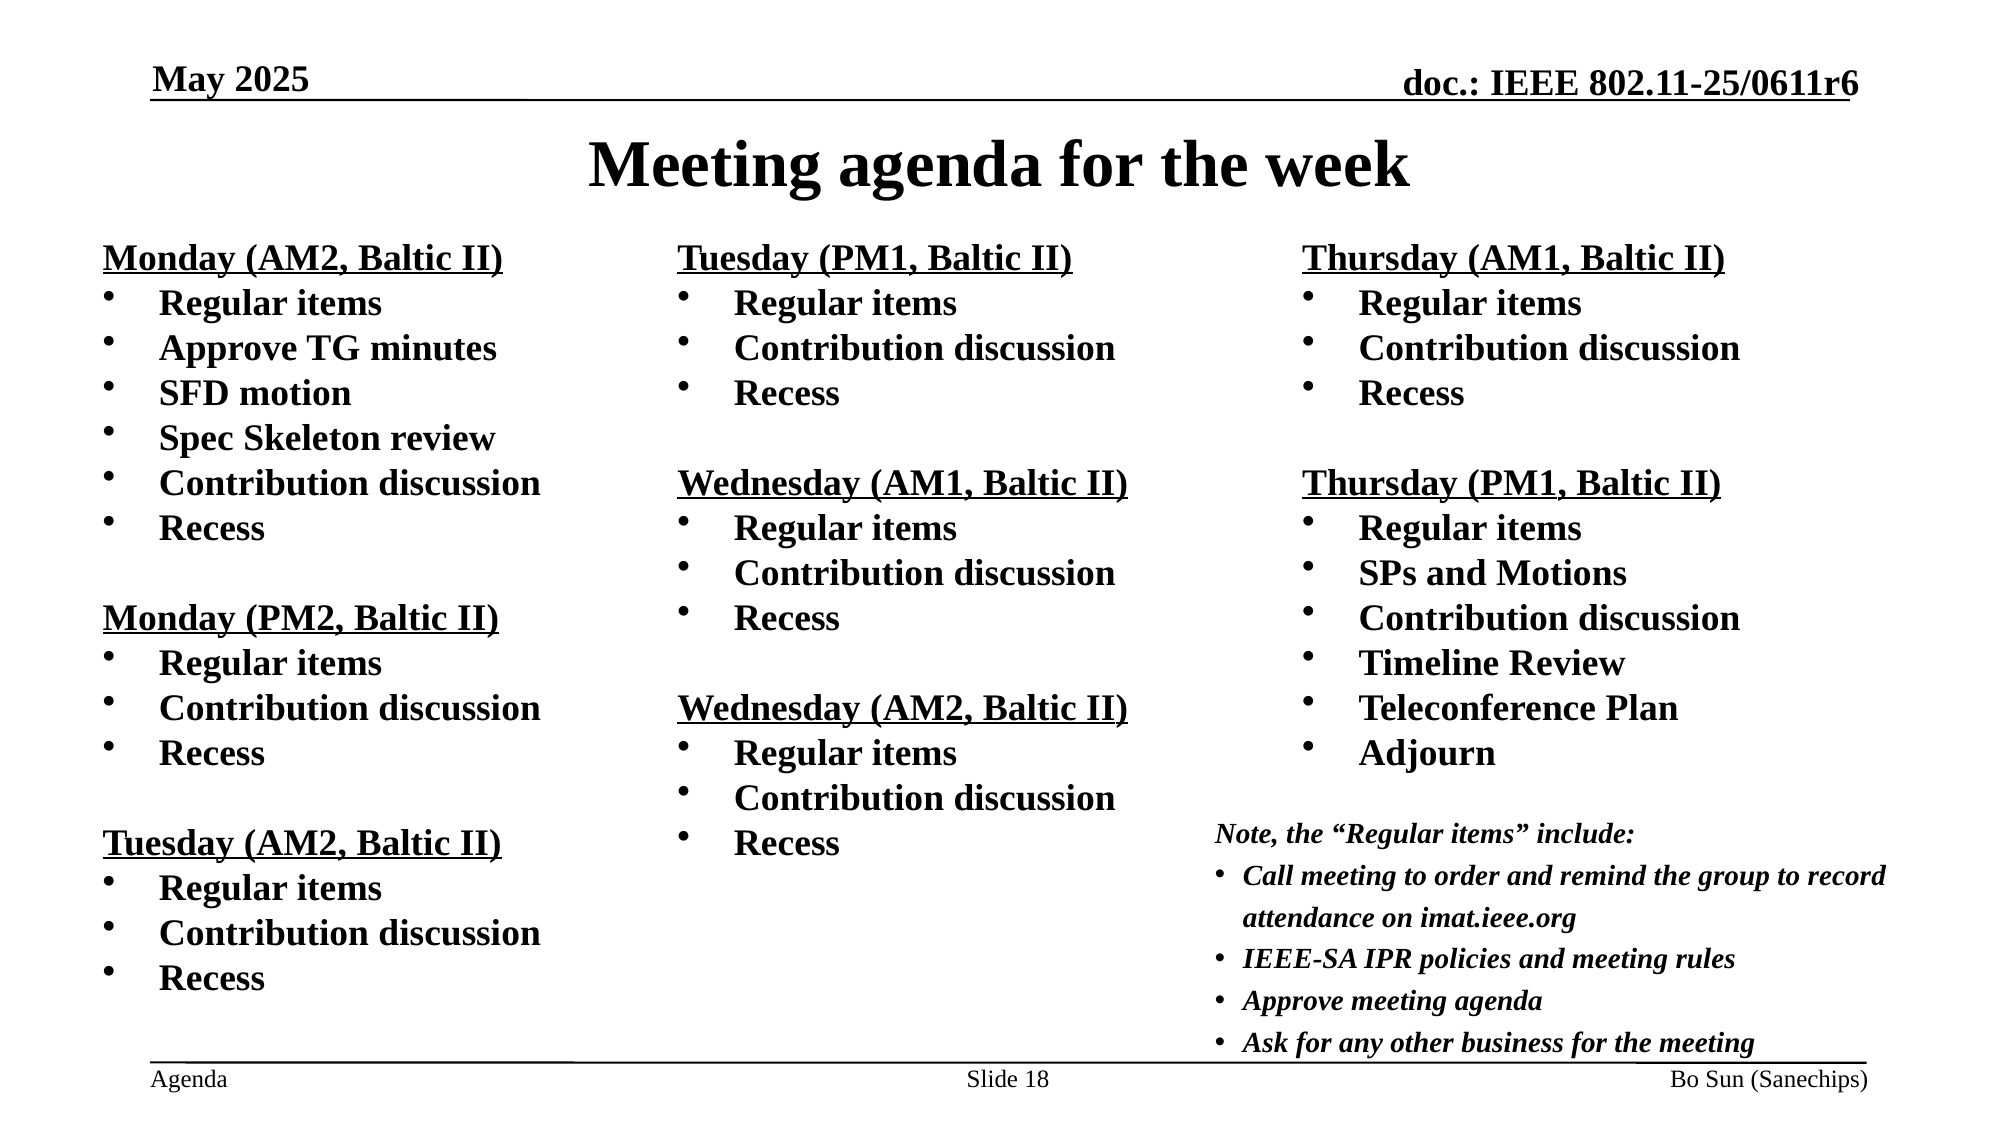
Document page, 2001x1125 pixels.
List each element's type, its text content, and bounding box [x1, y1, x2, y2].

text_box Tuesday (PM1, Baltic II) Regular items Contribution discussion Recess Wednesday (AM1, Baltic II) Regular items Contribution discussion Recess Wednesday (AM2, Baltic II) Regular items Contribution discussion Recess [662, 225, 1251, 1047]
footer Bo Sun (Sanechips) [1171, 1061, 1869, 1093]
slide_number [152, 54, 563, 100]
slide_number Slide 18 [949, 1061, 1067, 1123]
text_box Thursday (AM1, Baltic II) Regular items Contribution discussion Recess Thursday (PM1, Baltic II) Regular items SPs and Motions Contribution discussion Timeline Review Teleconference Plan Adjourn [1287, 225, 1934, 799]
text_box Monday (AM2, Baltic II) Regular items Approve TG minutes SFD motion Spec Skeleton review Contribution discussion Recess Monday (PM2, Baltic II) Regular items Contribution discussion Recess Tuesday (AM2, Baltic II) Regular items Contribution discussion Recess [87, 225, 623, 1050]
text_box Note, the “Regular items” include: Call meeting to order and remind the group to record attendance on imat.ieee.org IEEE-SA IPR policies and meeting rules Approve meeting agenda Ask for any other business for the meeting [1199, 799, 1988, 1066]
title Meeting agenda for the week [149, 112, 1850, 288]
